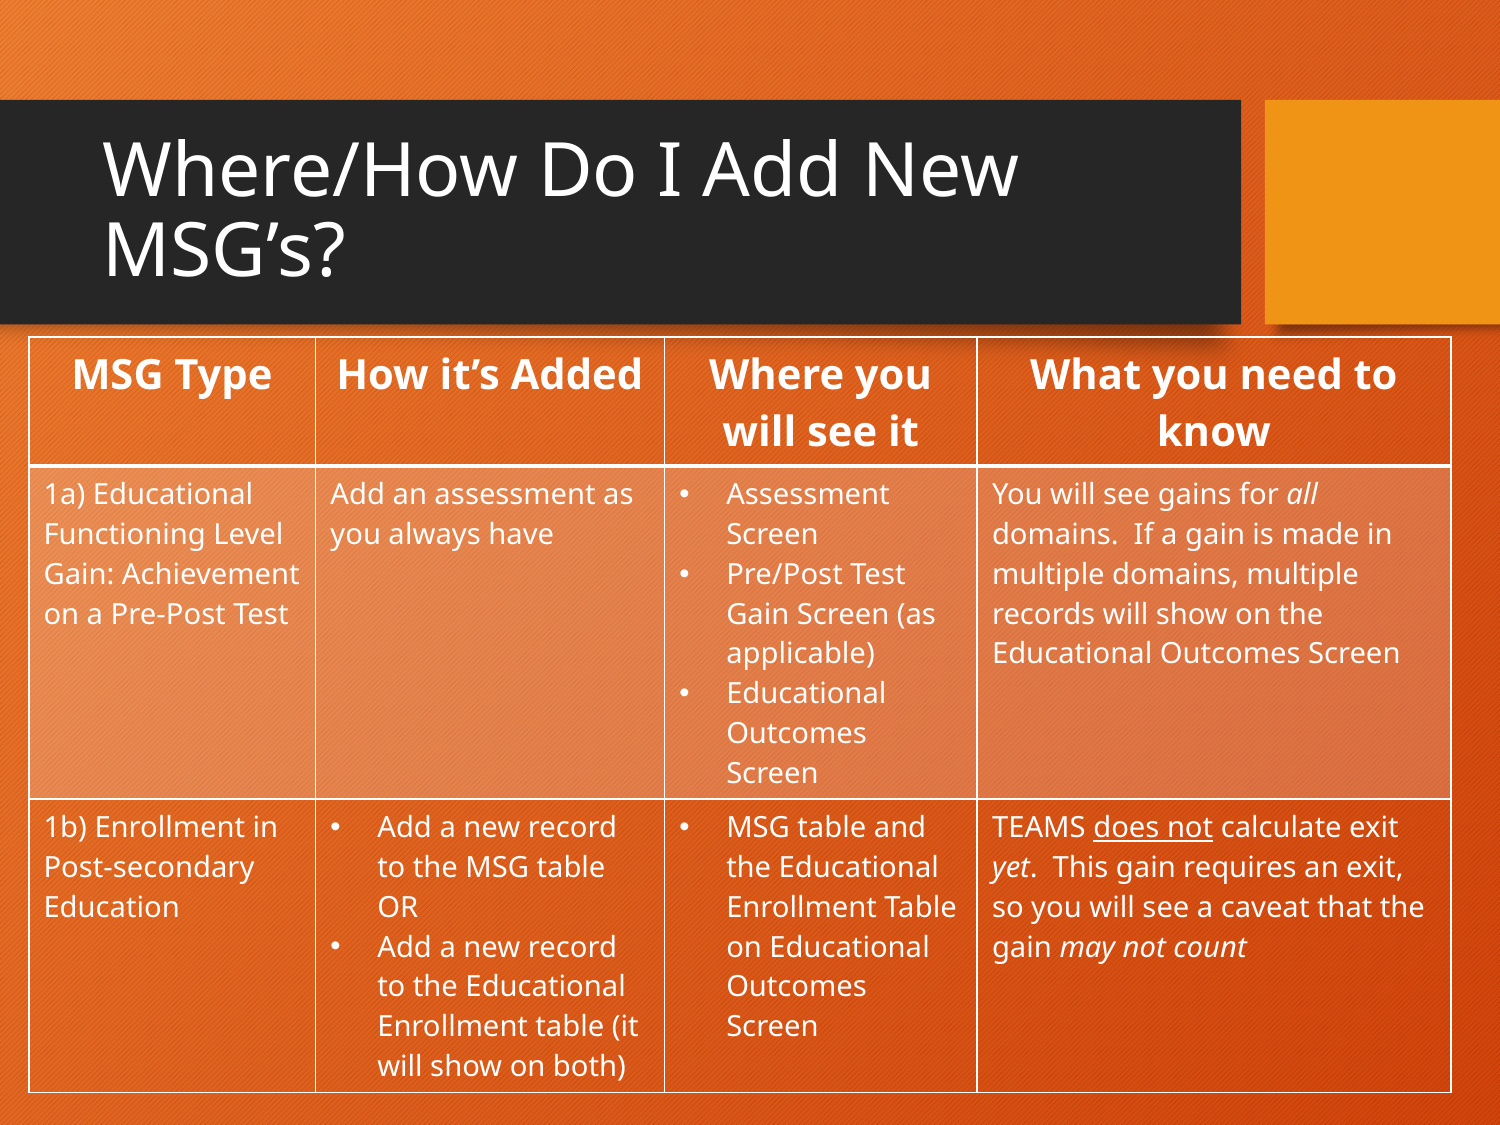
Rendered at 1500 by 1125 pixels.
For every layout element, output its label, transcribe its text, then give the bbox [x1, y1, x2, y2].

table_header What you need to know [978, 338, 1450, 464]
table_cell Assessment Screen Pre/Post Test Gain Screen (as applicable) Educational Outcomes Screen [665, 468, 976, 798]
table_cell 1b) Enrollment in Post-secondary Education [30, 800, 315, 1092]
picture [1265, 325, 1500, 348]
title Where/How Do I Add New MSG’s? [87, 123, 1219, 301]
table_header Where you will see it [665, 338, 976, 464]
table_cell Add a new record to the MSG table OR Add a new record to the Educational Enrollment table (it will show on both) [316, 800, 664, 1092]
table_cell 1a) Educational Functioning Level Gain: Achievement on a Pre-Post Test [30, 468, 315, 798]
table_cell TEAMS does not calculate exit yet. This gain requires an exit, so you will see a caveat that the gain may not count [978, 800, 1450, 1092]
table_cell MSG table and the Educational Enrollment Table on Educational Outcomes Screen [665, 800, 976, 1092]
table_header MSG Type [30, 338, 315, 464]
table_cell Add an assessment as you always have [316, 468, 664, 798]
picture [0, 322, 1251, 376]
table_cell You will see gains for all domains. If a gain is made in multiple domains, multiple records will show on the Educational Outcomes Screen [978, 468, 1450, 798]
table_header How it’s Added [316, 338, 664, 464]
